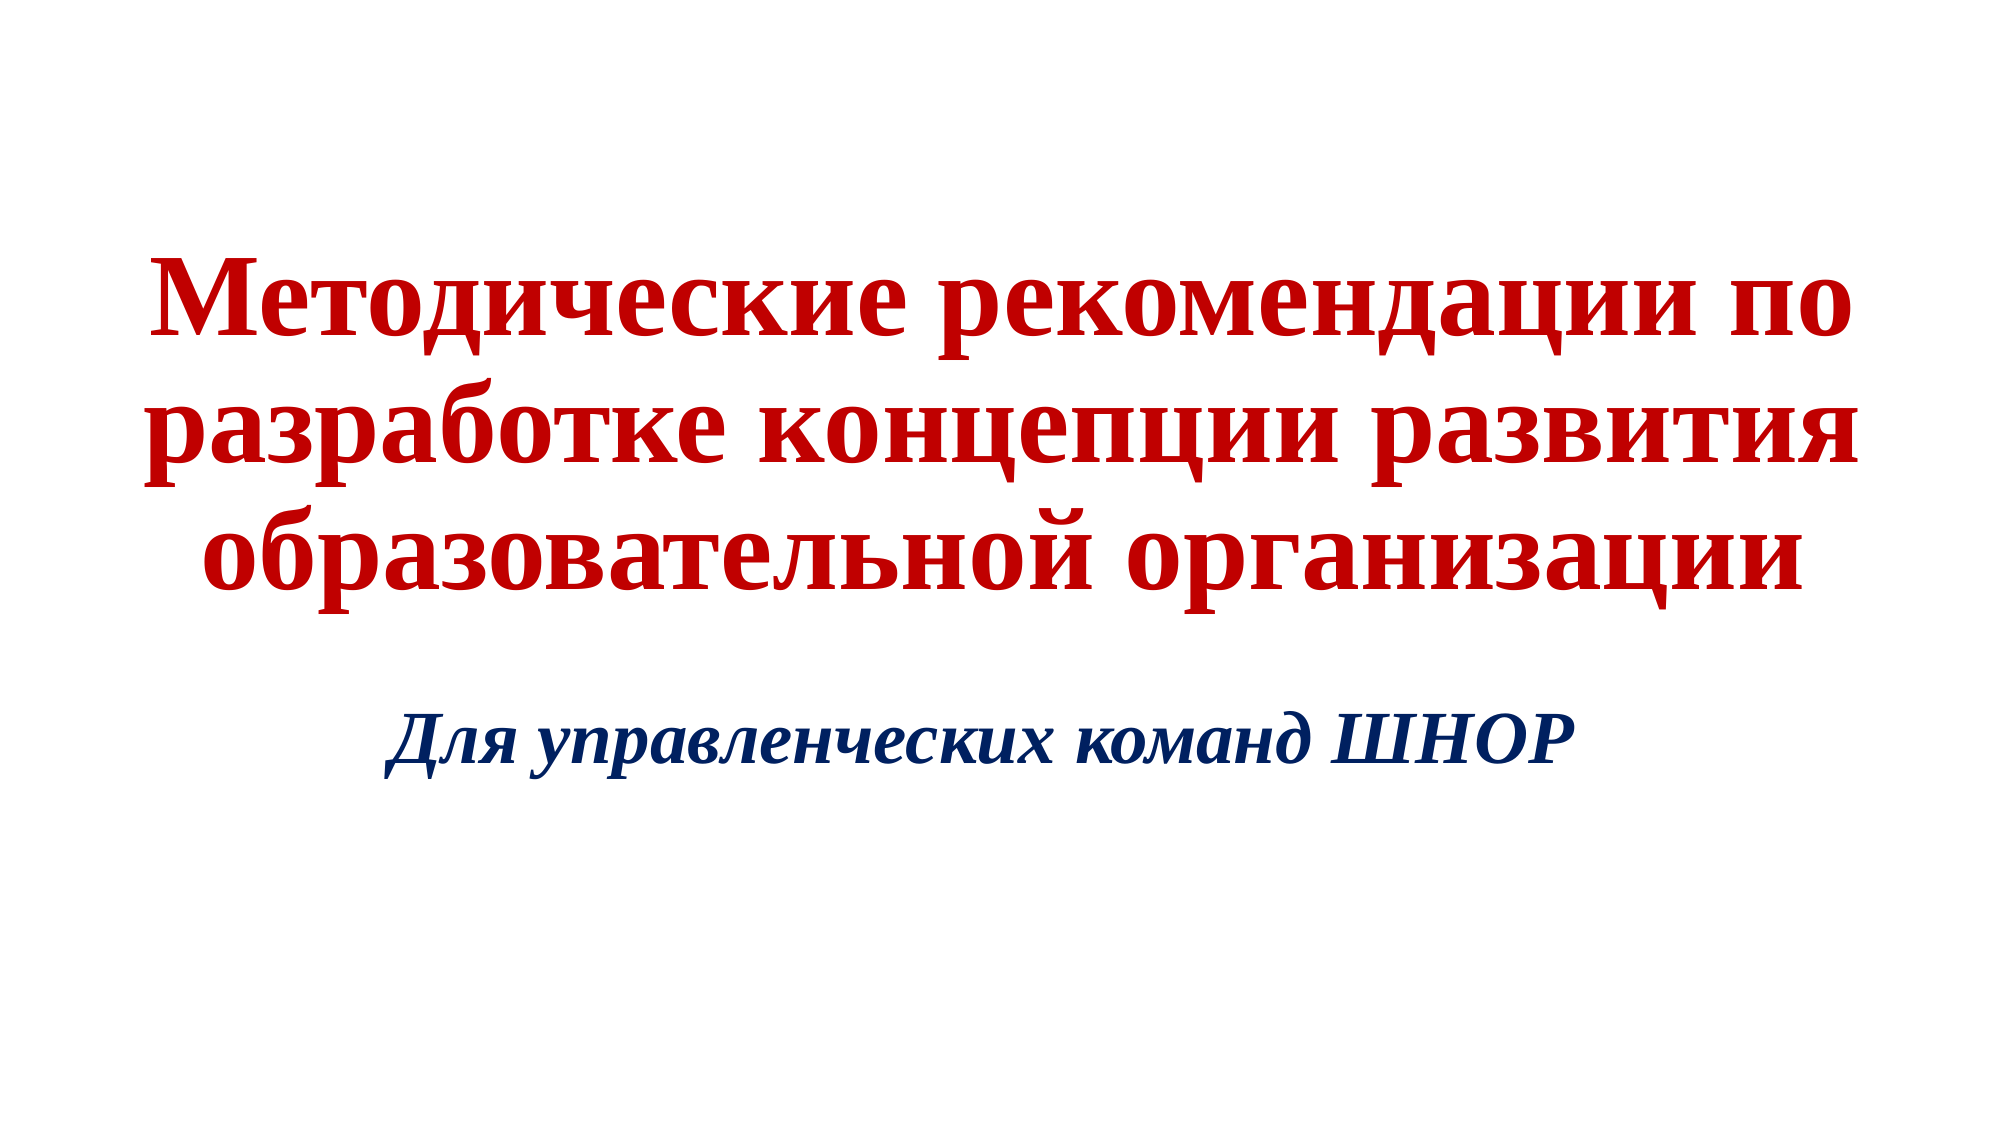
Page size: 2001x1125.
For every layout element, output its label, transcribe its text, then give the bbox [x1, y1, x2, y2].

title Методические рекомендации по разработке концепции развития образовательной организации [108, 125, 1898, 623]
subtitle Для управленческих команд ШНОР [232, 691, 1733, 801]
